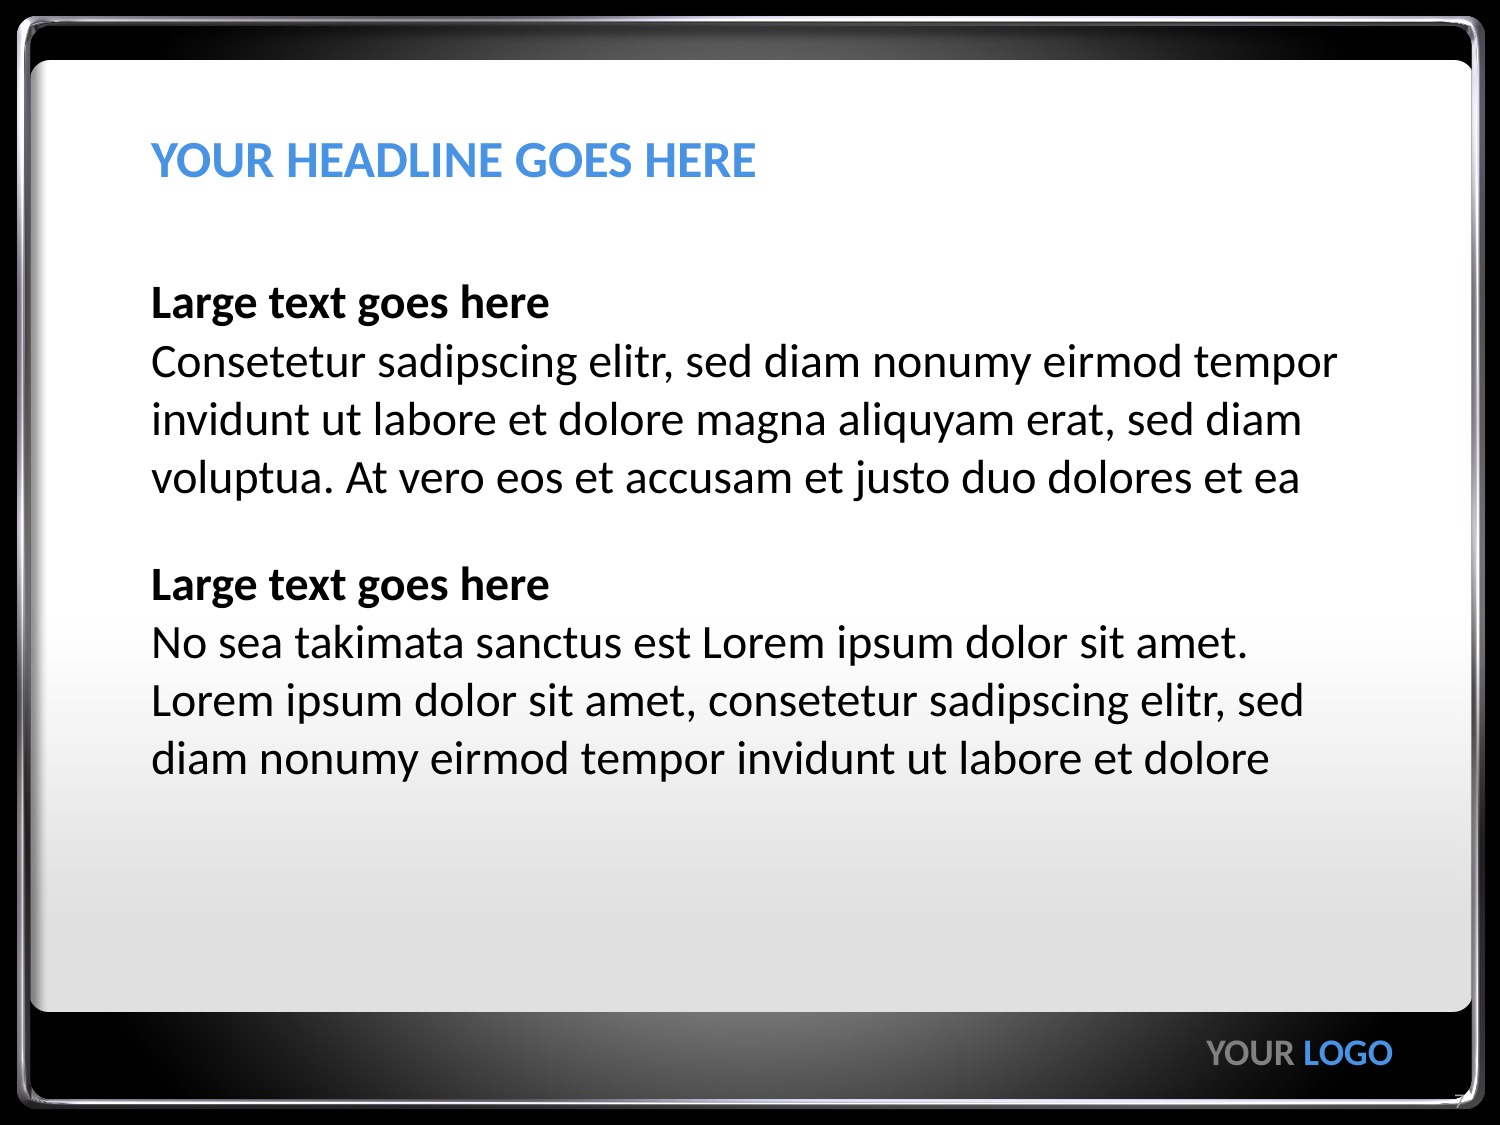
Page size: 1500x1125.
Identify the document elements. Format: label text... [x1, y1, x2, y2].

text_box YOUR LOGO [135, 1020, 1409, 1125]
slide_number 7 [1409, 1079, 1480, 1125]
title YOUR HEADLINE GOES HERE [135, 118, 1364, 201]
picture [0, 0, 1500, 1125]
list Large text goes here Consetetur sadipscing elitr, sed diam nonumy eirmod tempor invidunt ut labore et dolore magna aliquyam erat, sed diam voluptua. At vero eos et accusam et justo duo dolores et ea Large text goes here No sea takimata sanctus est Lorem ipsum dolor sit amet. Lorem ipsum dolor sit amet, consetetur sadipscing elitr, sed diam nonumy eirmod tempor invidunt ut labore et dolore [135, 262, 1364, 894]
